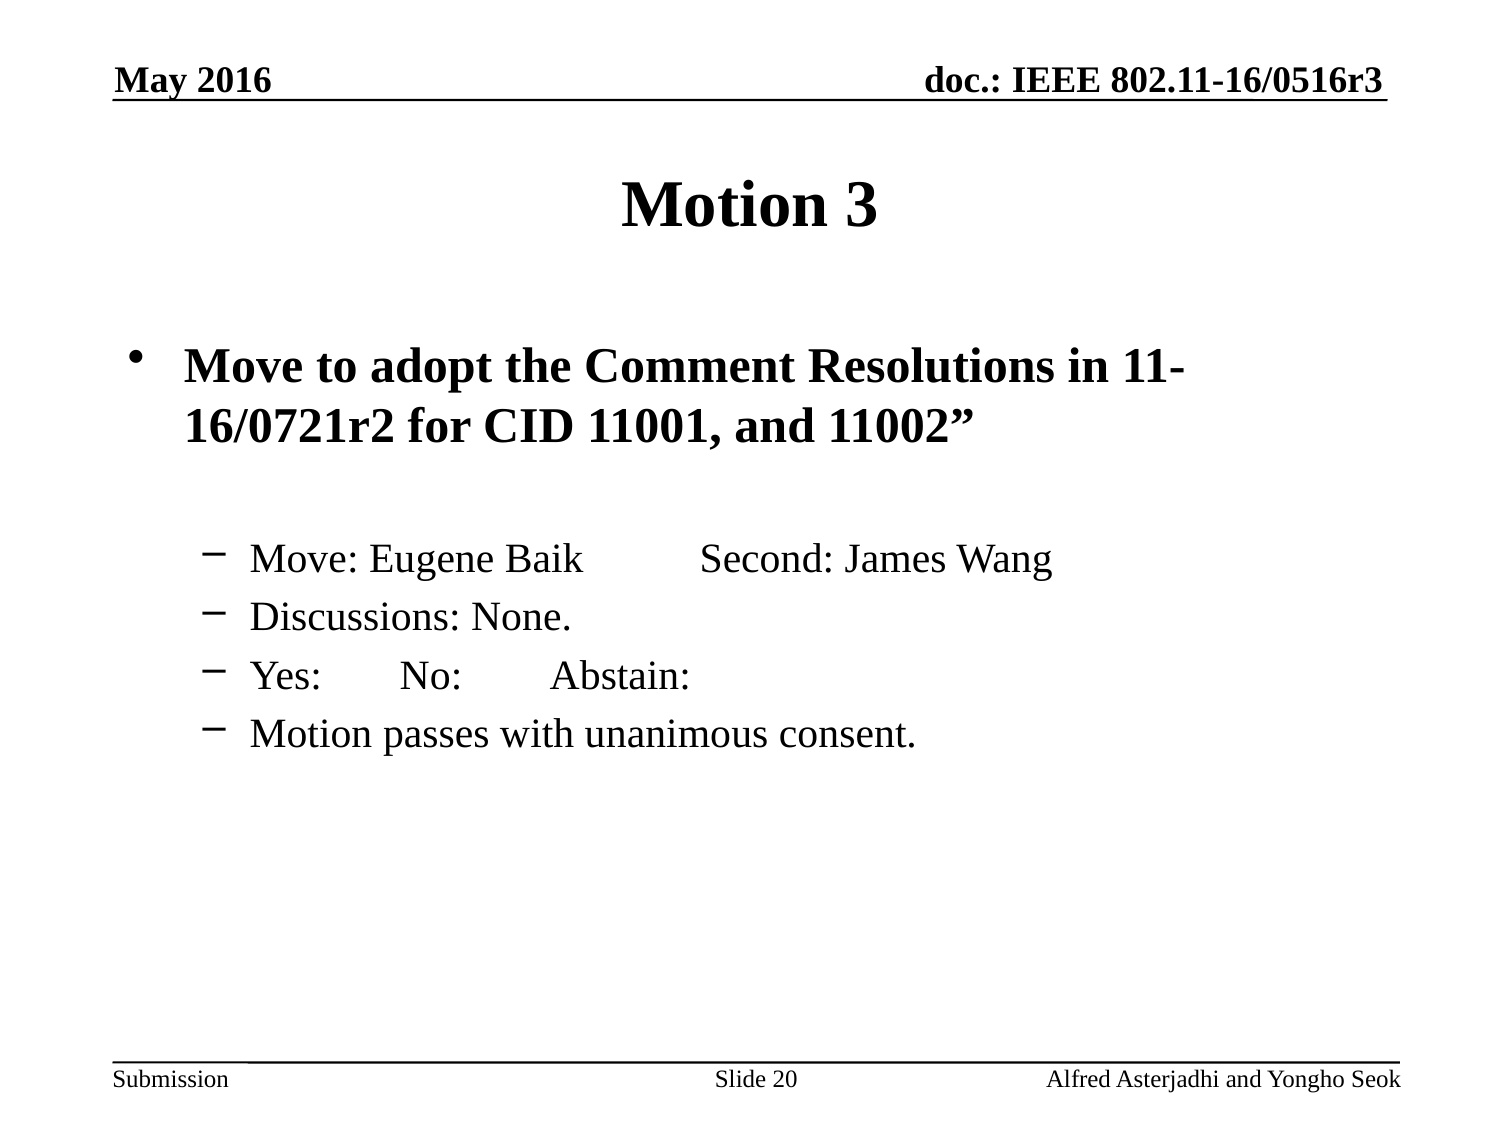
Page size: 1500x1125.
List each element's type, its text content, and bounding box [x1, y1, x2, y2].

list Move to adopt the Comment Resolutions in 11-16/0721r2 for CID 11001, and 11002” Move: Eugene Baik Second: James Wang Discussions: None. Yes: No: Abstain: Motion passes with unanimous consent. [112, 324, 1388, 1001]
slide_number Slide 20 [712, 1061, 800, 1093]
title Motion 3 [112, 112, 1388, 288]
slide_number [114, 54, 274, 101]
footer Alfred Asterjadhi and Yongho Seok [1041, 1061, 1402, 1093]
